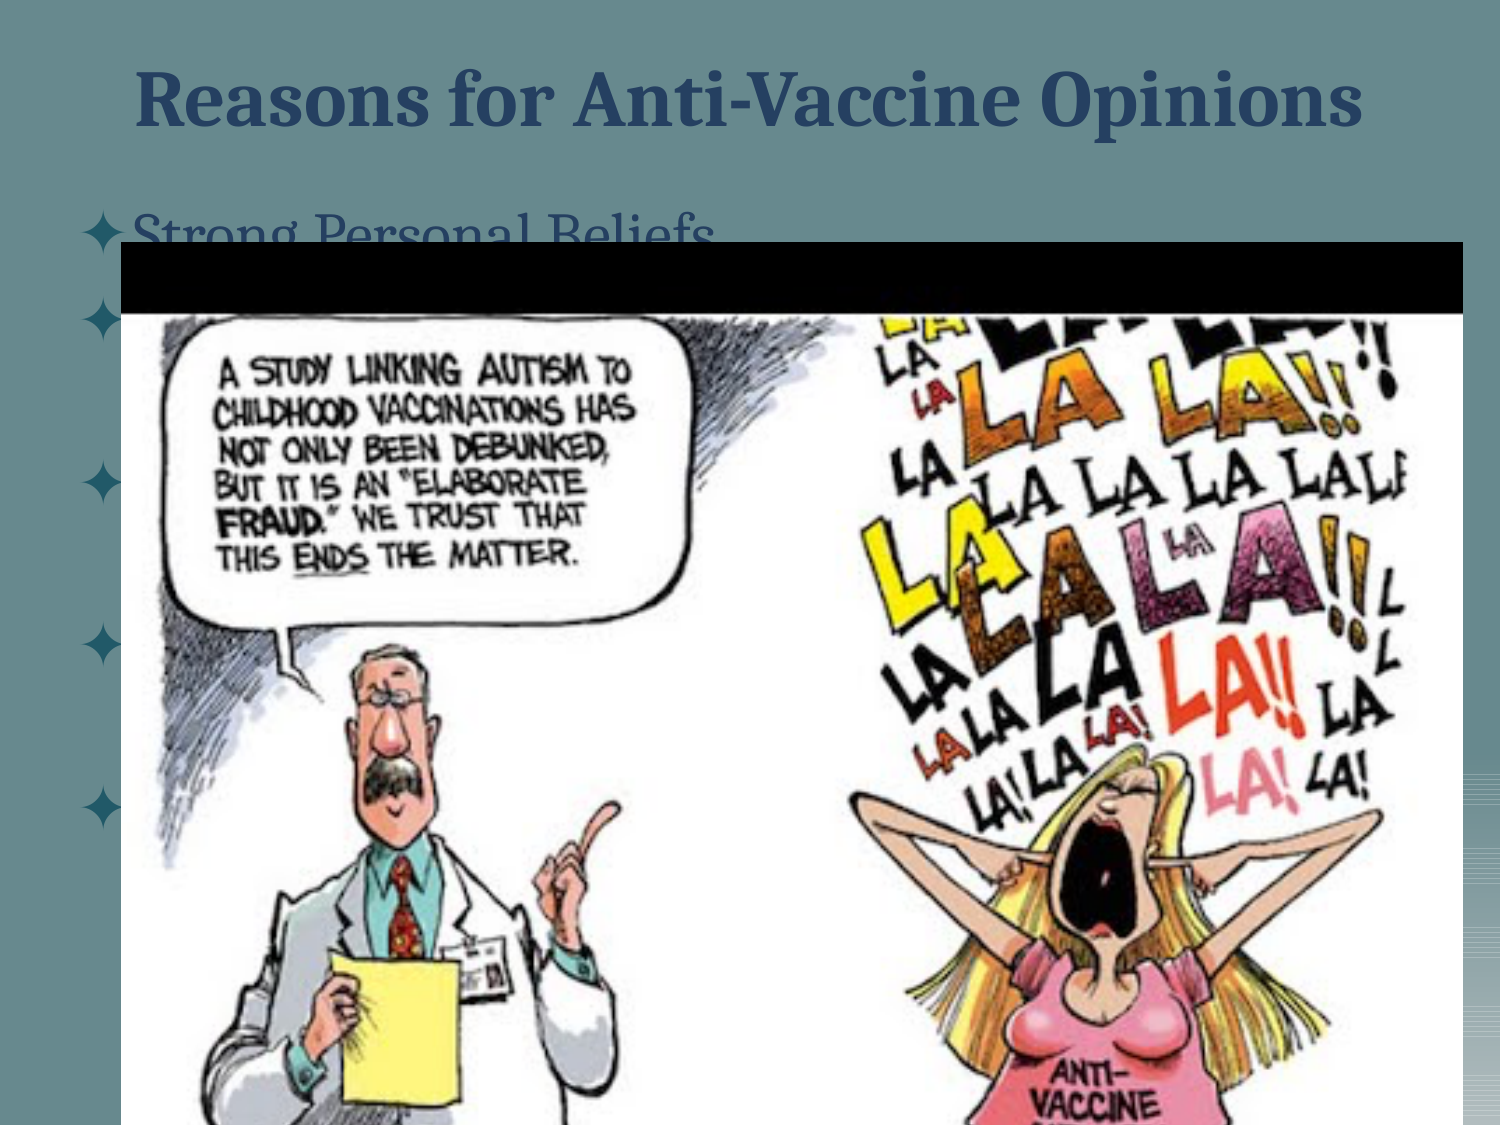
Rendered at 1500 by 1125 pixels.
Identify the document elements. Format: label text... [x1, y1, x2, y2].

title Reasons for Anti-Vaccine Opinions [75, 0, 1425, 186]
picture [121, 241, 1464, 1125]
text_box Strong Personal Beliefs Religious Convictions – The remedy to infectious disease should be brought by spiritual salvation Philosophical Arguments – Vaccination is against the rules of the religion Libertarian Ideologists – The state has no rights to make decisions regarding vaccinations Their influence is increasing. [62, 186, 1463, 1026]
